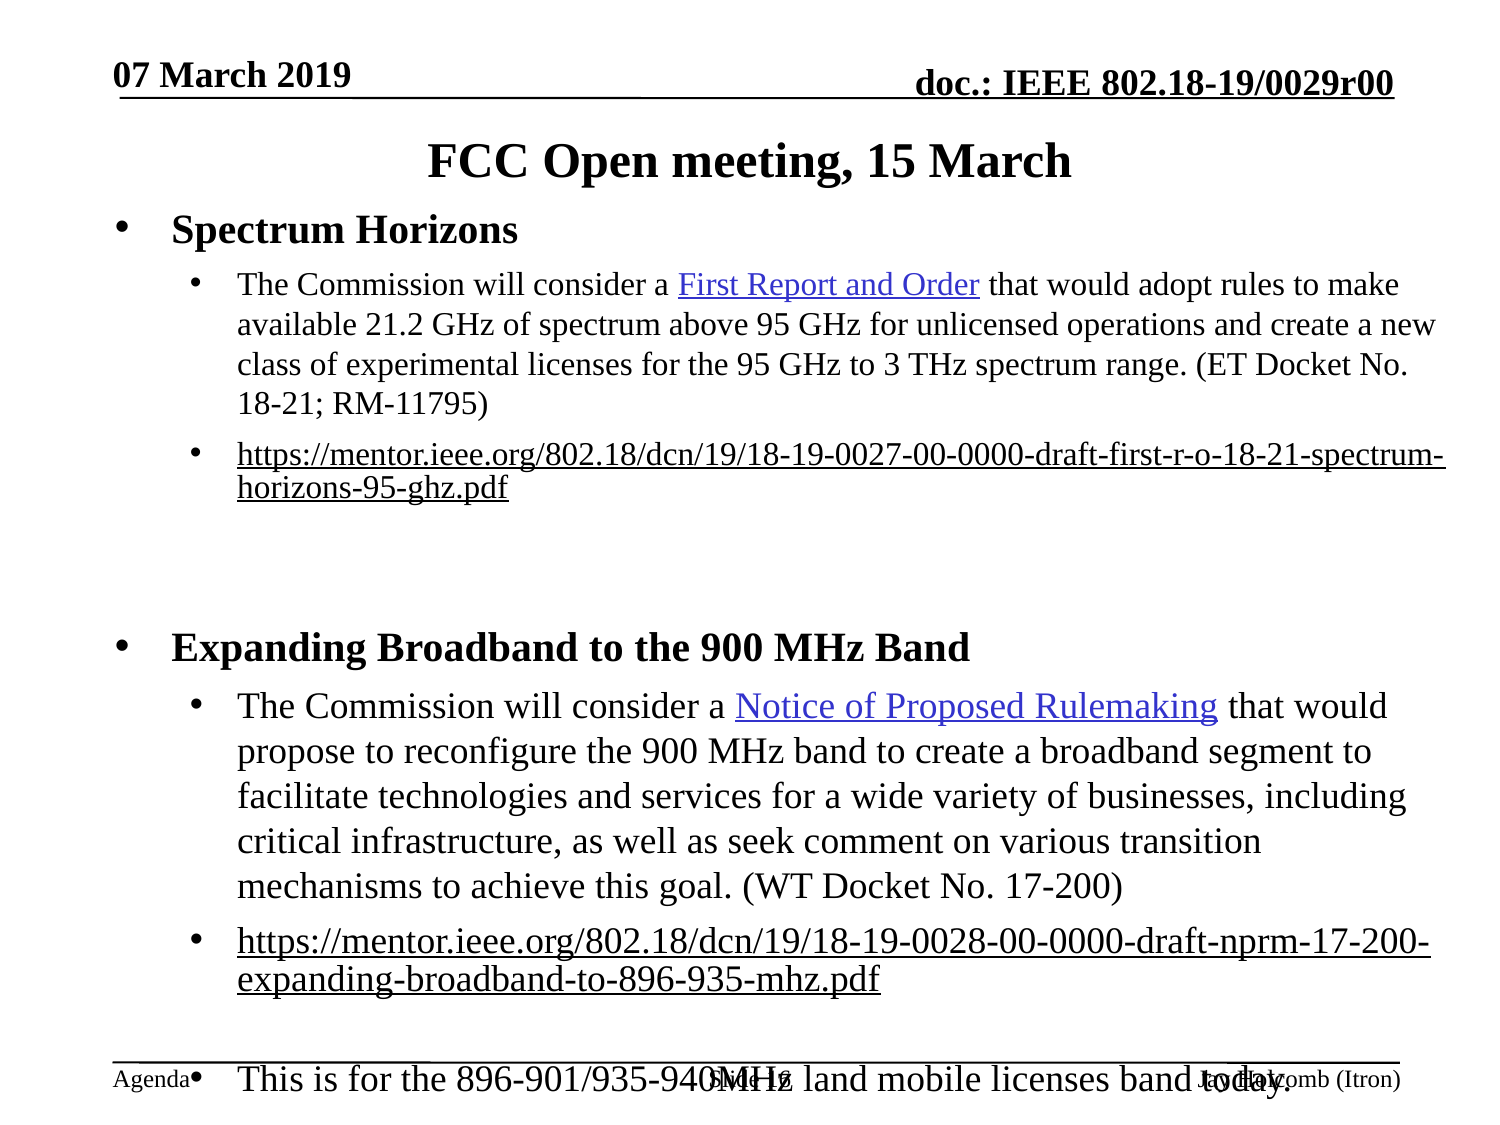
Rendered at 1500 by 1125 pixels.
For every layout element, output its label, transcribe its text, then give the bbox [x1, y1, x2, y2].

slide_number Slide 16 [699, 1061, 800, 1123]
title FCC Open meeting, 15 March [112, 100, 1388, 193]
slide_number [112, 49, 488, 95]
list Spectrum Horizons The Commission will consider a First Report and Order that would adopt rules to make available 21.2 GHz of spectrum above 95 GHz for unlicensed operations and create a new class of experimental licenses for the 95 GHz to 3 THz spectrum range. (ET Docket No. 18-21; RM-11795) https://mentor.ieee.org/802.18/dcn/19/18-19-0027-00-0000-draft-first-r-o-18-21-spectrum-horizons-95-ghz.pdf Expanding Broadband to the 900 MHz Band The Commission will consider a Notice of Proposed Rulemaking that would propose to reconfigure the 900 MHz band to create a broadband segment to facilitate technologies and services for a wide variety of businesses, including critical infrastructure, as well as seek comment on various transition mechanisms to achieve this goal. (WT Docket No. 17-200) https://mentor.ieee.org/802.18/dcn/19/18-19-0028-00-0000-draft-nprm-17-200-expanding-broadband-to-896-935-mhz.pdf This is for the 896-901/935-940MHz land mobile licenses band today. [99, 193, 1463, 1063]
footer Jay Holcomb (Itron) [878, 1061, 1402, 1093]
